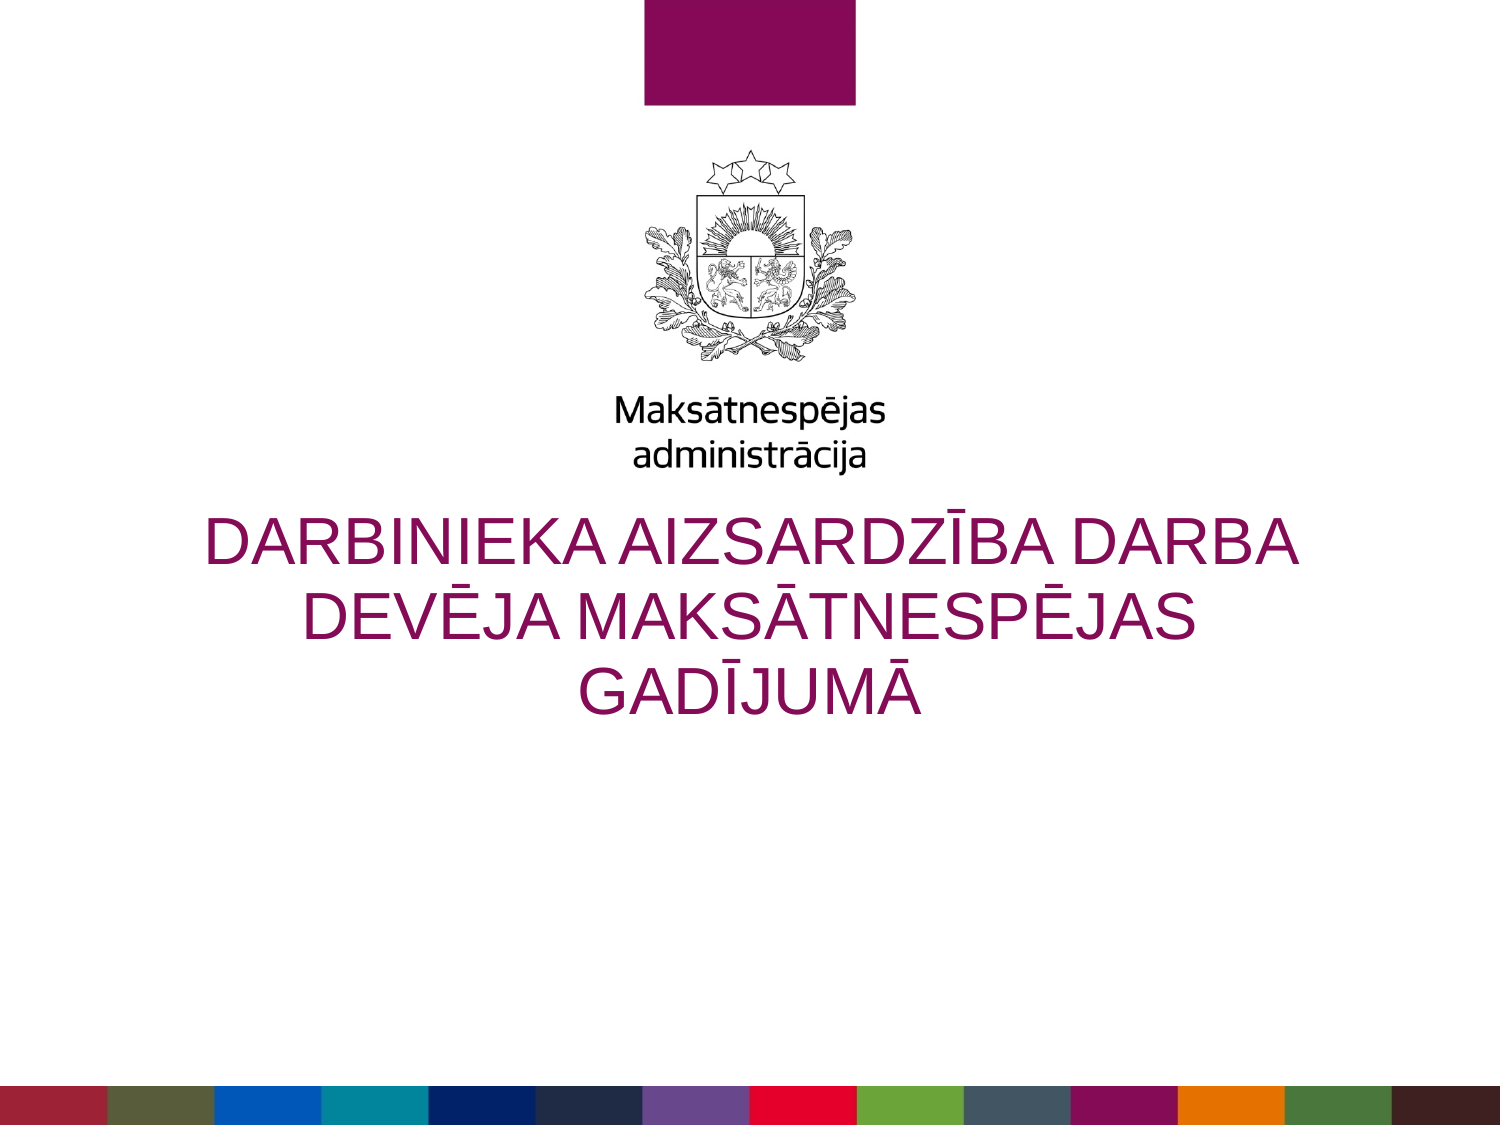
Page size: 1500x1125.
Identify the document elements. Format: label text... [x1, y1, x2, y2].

picture [326, 1086, 1500, 1125]
picture [0, 1086, 320, 1125]
title DARBINIEKA AIZSARDZĪBA DARBA DEVĒJA MAKSĀTNESPĒJAS GADĪJUMĀ [112, 496, 1388, 775]
picture [440, 0, 1060, 496]
